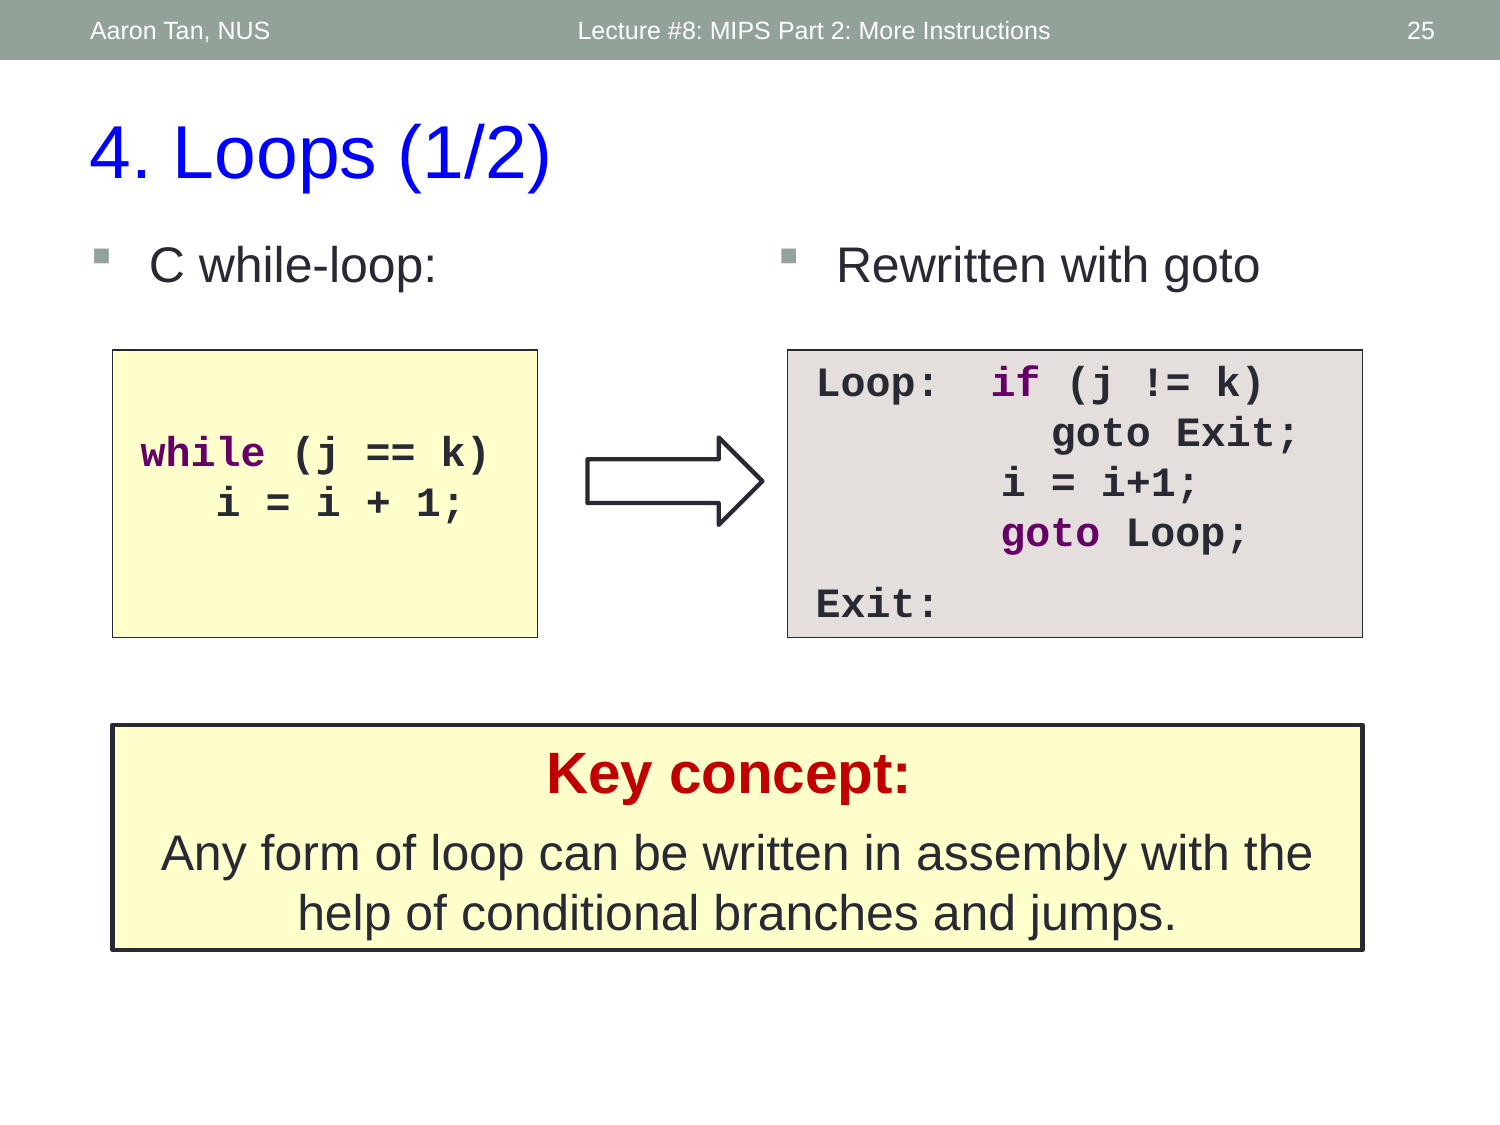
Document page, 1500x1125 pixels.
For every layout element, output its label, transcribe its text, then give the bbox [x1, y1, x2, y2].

text_box while (j == k) i = i + 1; [112, 349, 538, 638]
text_box 4. Loops (1/2) [75, 96, 1450, 202]
text_box Loop: if (j != k) goto Exit; i = i+1; goto Loop; Exit: [787, 349, 1363, 638]
list C while-loop: [75, 224, 738, 663]
slide_number 25 [1308, 3, 1450, 57]
text_box Key concept: Any form of loop can be written in assembly with the help of conditional branches and jumps. [110, 723, 1365, 952]
slide_number Aaron Tan, NUS [75, 3, 550, 57]
footer Lecture #8: MIPS Part 2: More Instructions [562, 3, 1238, 57]
text_box Rewritten with goto [762, 224, 1425, 675]
text_box [585, 435, 765, 527]
